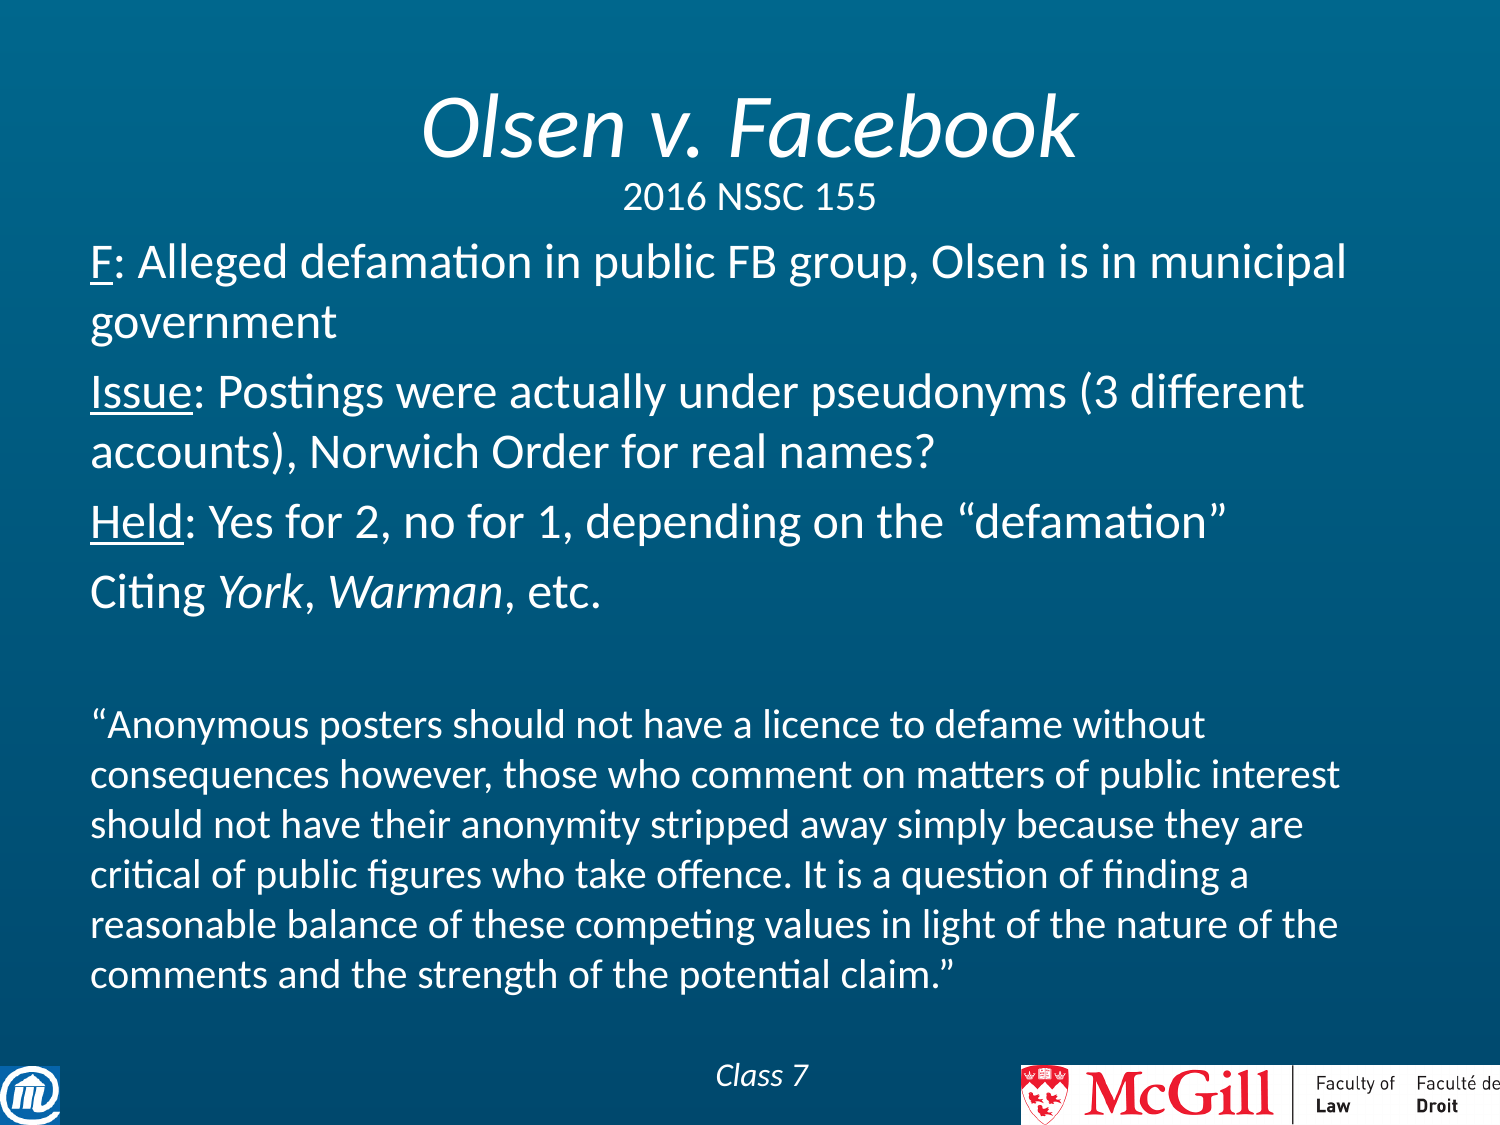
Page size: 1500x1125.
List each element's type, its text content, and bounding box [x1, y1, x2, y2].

title Olsen v. Facebook [75, 45, 1425, 160]
footer Class 7 [490, 1042, 1034, 1103]
list 2016 NSSC 155 F: Alleged defamation in public FB group, Olsen is in municipal government Issue: Postings were actually under pseudonyms (3 different accounts), Norwich Order for real names? Held: Yes for 2, no for 1, depending on the “defamation” Citing York, Warman, etc. “Anonymous posters should not have a licence to defame without consequences however, those who comment on matters of public interest should not have their anonymity stripped away simply because they are critical of public figures who take offence. It is a question of finding a reasonable balance of these competing values in light of the nature of the comments and the strength of the potential claim.” [75, 160, 1425, 1035]
picture [1022, 1066, 1500, 1125]
picture [0, 1067, 59, 1125]
